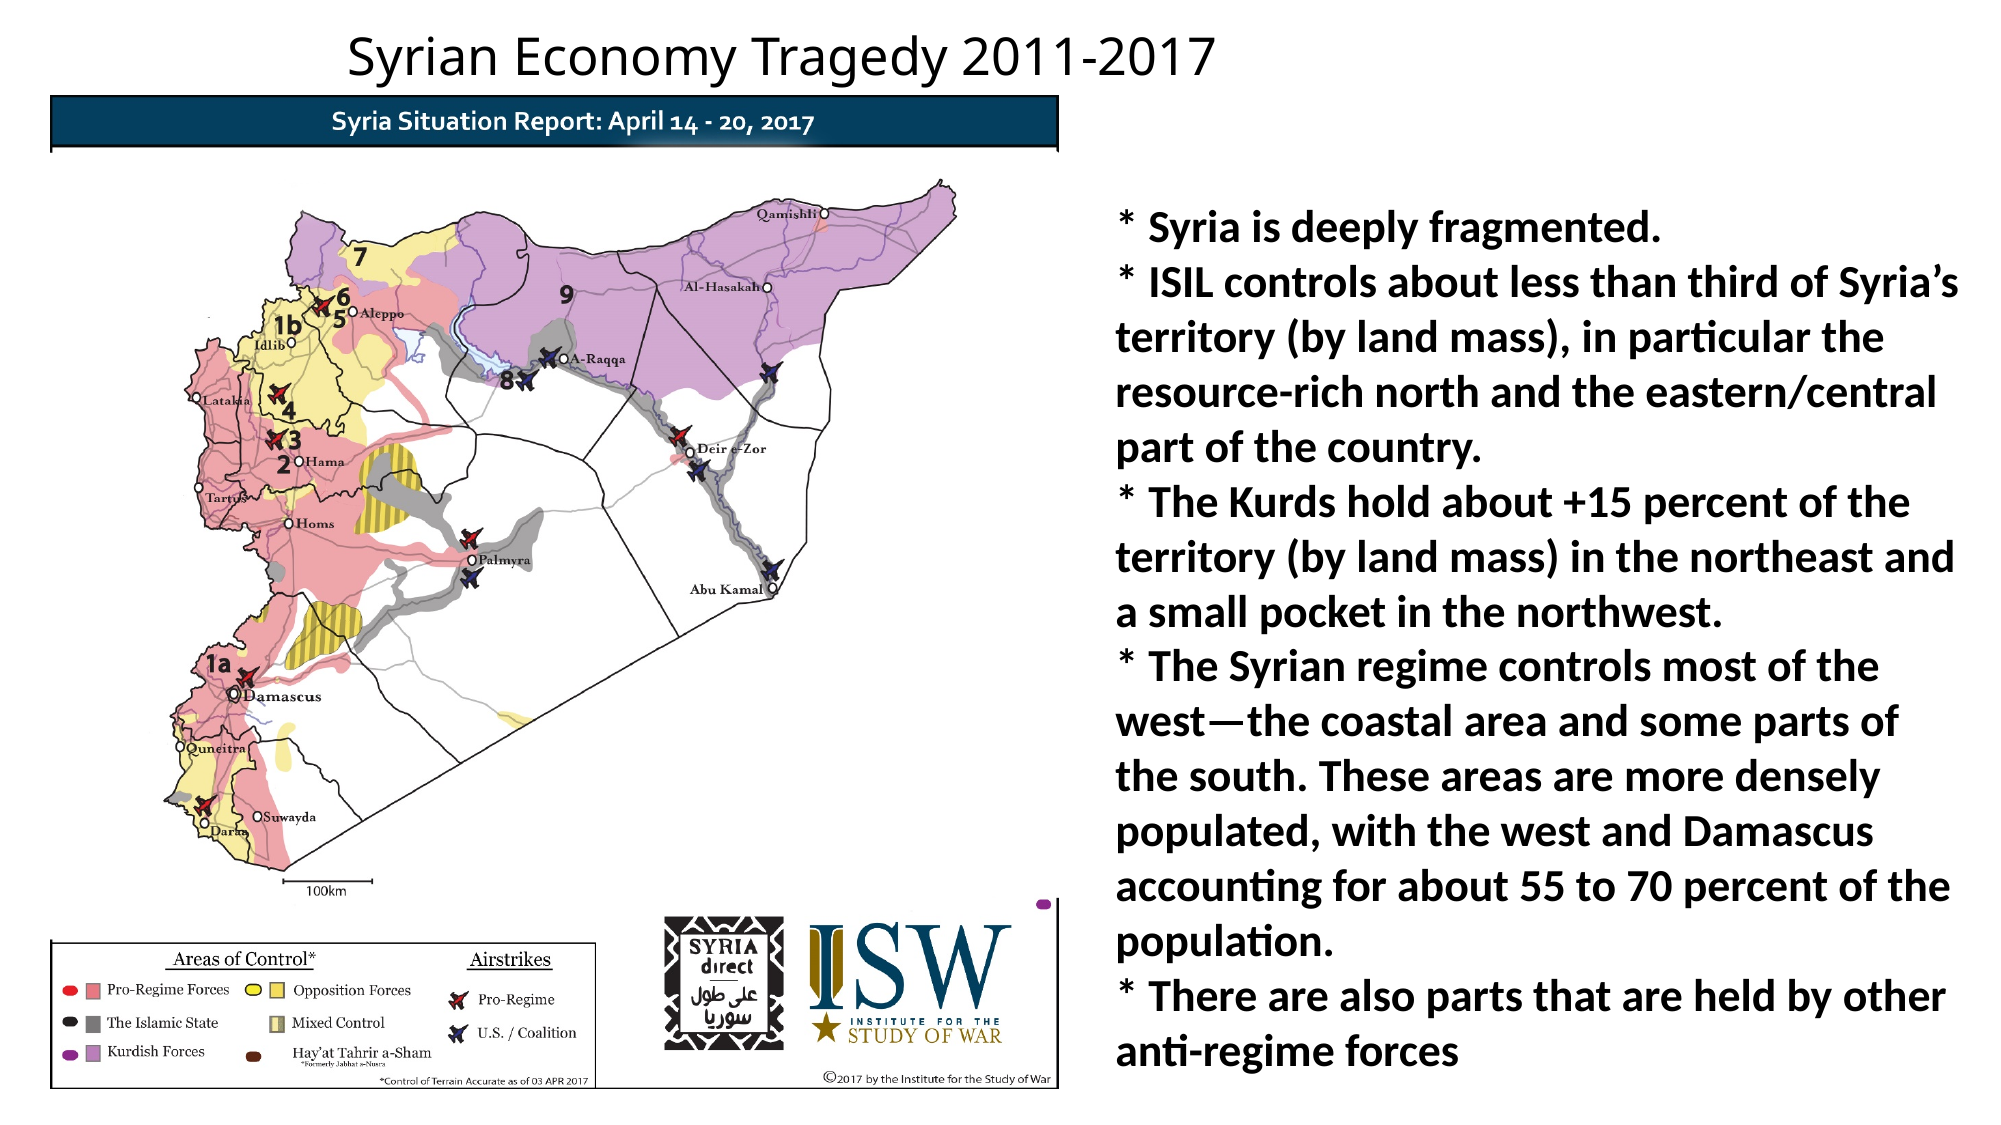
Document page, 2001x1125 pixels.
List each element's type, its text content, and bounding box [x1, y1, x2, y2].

title Syrian Economy Tragedy 2011-2017 [332, 21, 1686, 96]
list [50, 95, 1059, 1089]
text_box * Syria is deeply fragmented. * ISIL controls about less than third of Syria’s territory (by land mass), in particular the resource-rich north and the eastern/central part of the country. * The Kurds hold about +15 percent of the territory (by land mass) in the northeast and a small pocket in the northwest. * The Syrian regime controls most of the west—the coastal area and some parts of the south. These areas are more densely populated, with the west and Damascus accounting for about 55 to 70 percent of the population. * There are also parts that are held by other anti-regime forces [1100, 188, 1984, 1084]
